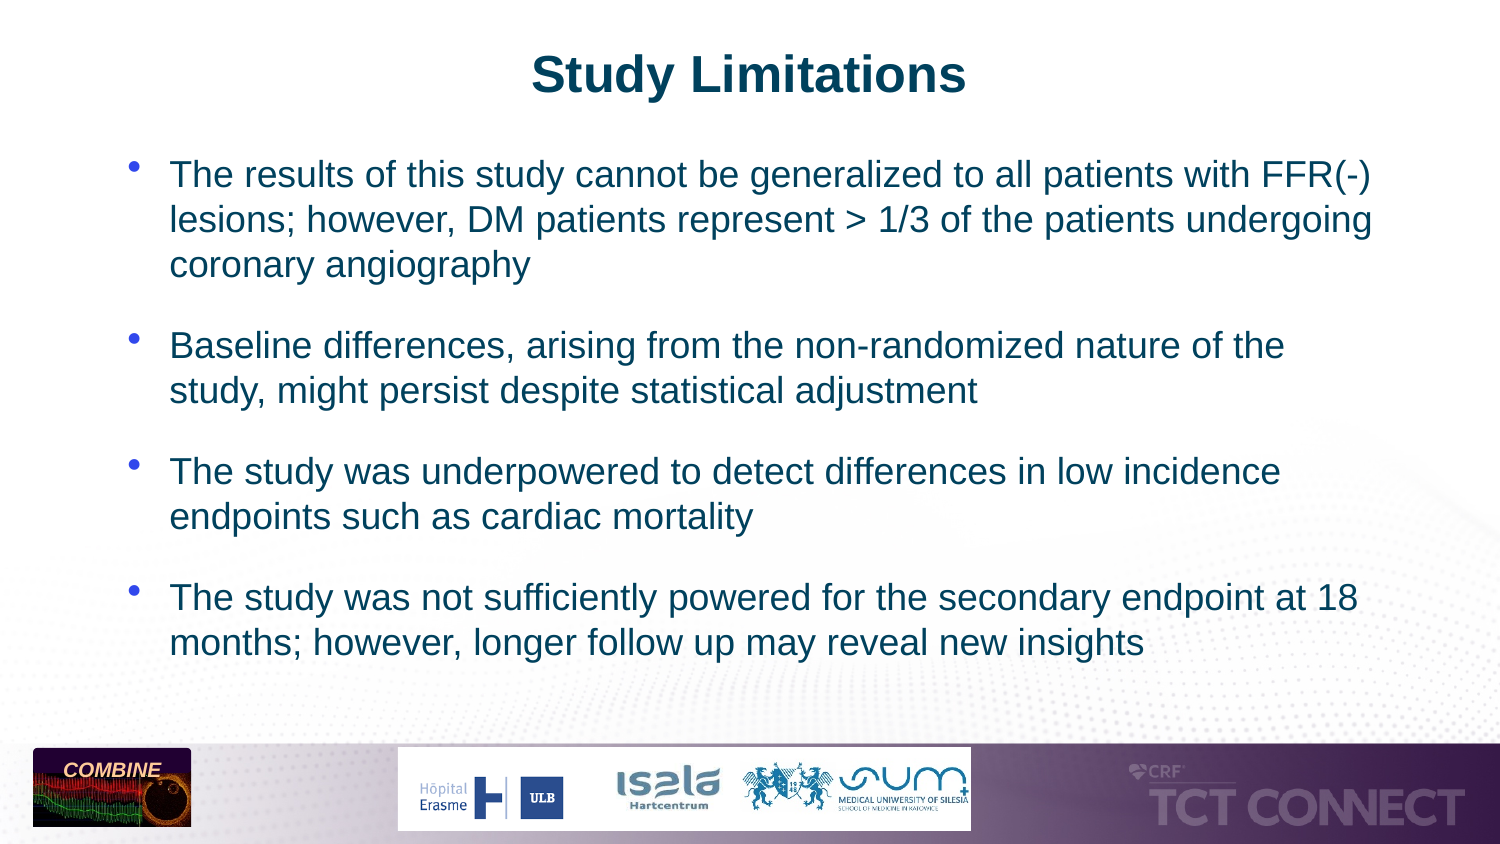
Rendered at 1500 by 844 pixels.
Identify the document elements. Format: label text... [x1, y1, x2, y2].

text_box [32, 747, 971, 831]
list The results of this study cannot be generalized to all patients with FFR(-) lesions; however, DM patients represent > 1/3 of the patients undergoing coronary angiography Baseline differences, arising from the non-randomized nature of the study, might persist despite statistical adjustment The study was underpowered to detect differences in low incidence endpoints such as cardiac mortality The study was not sufficiently powered for the secondary endpoint at 18 months; however, longer follow up may reveal new insights [111, 141, 1401, 702]
picture [0, 0, 1500, 844]
title Study Limitations [111, 32, 1387, 127]
